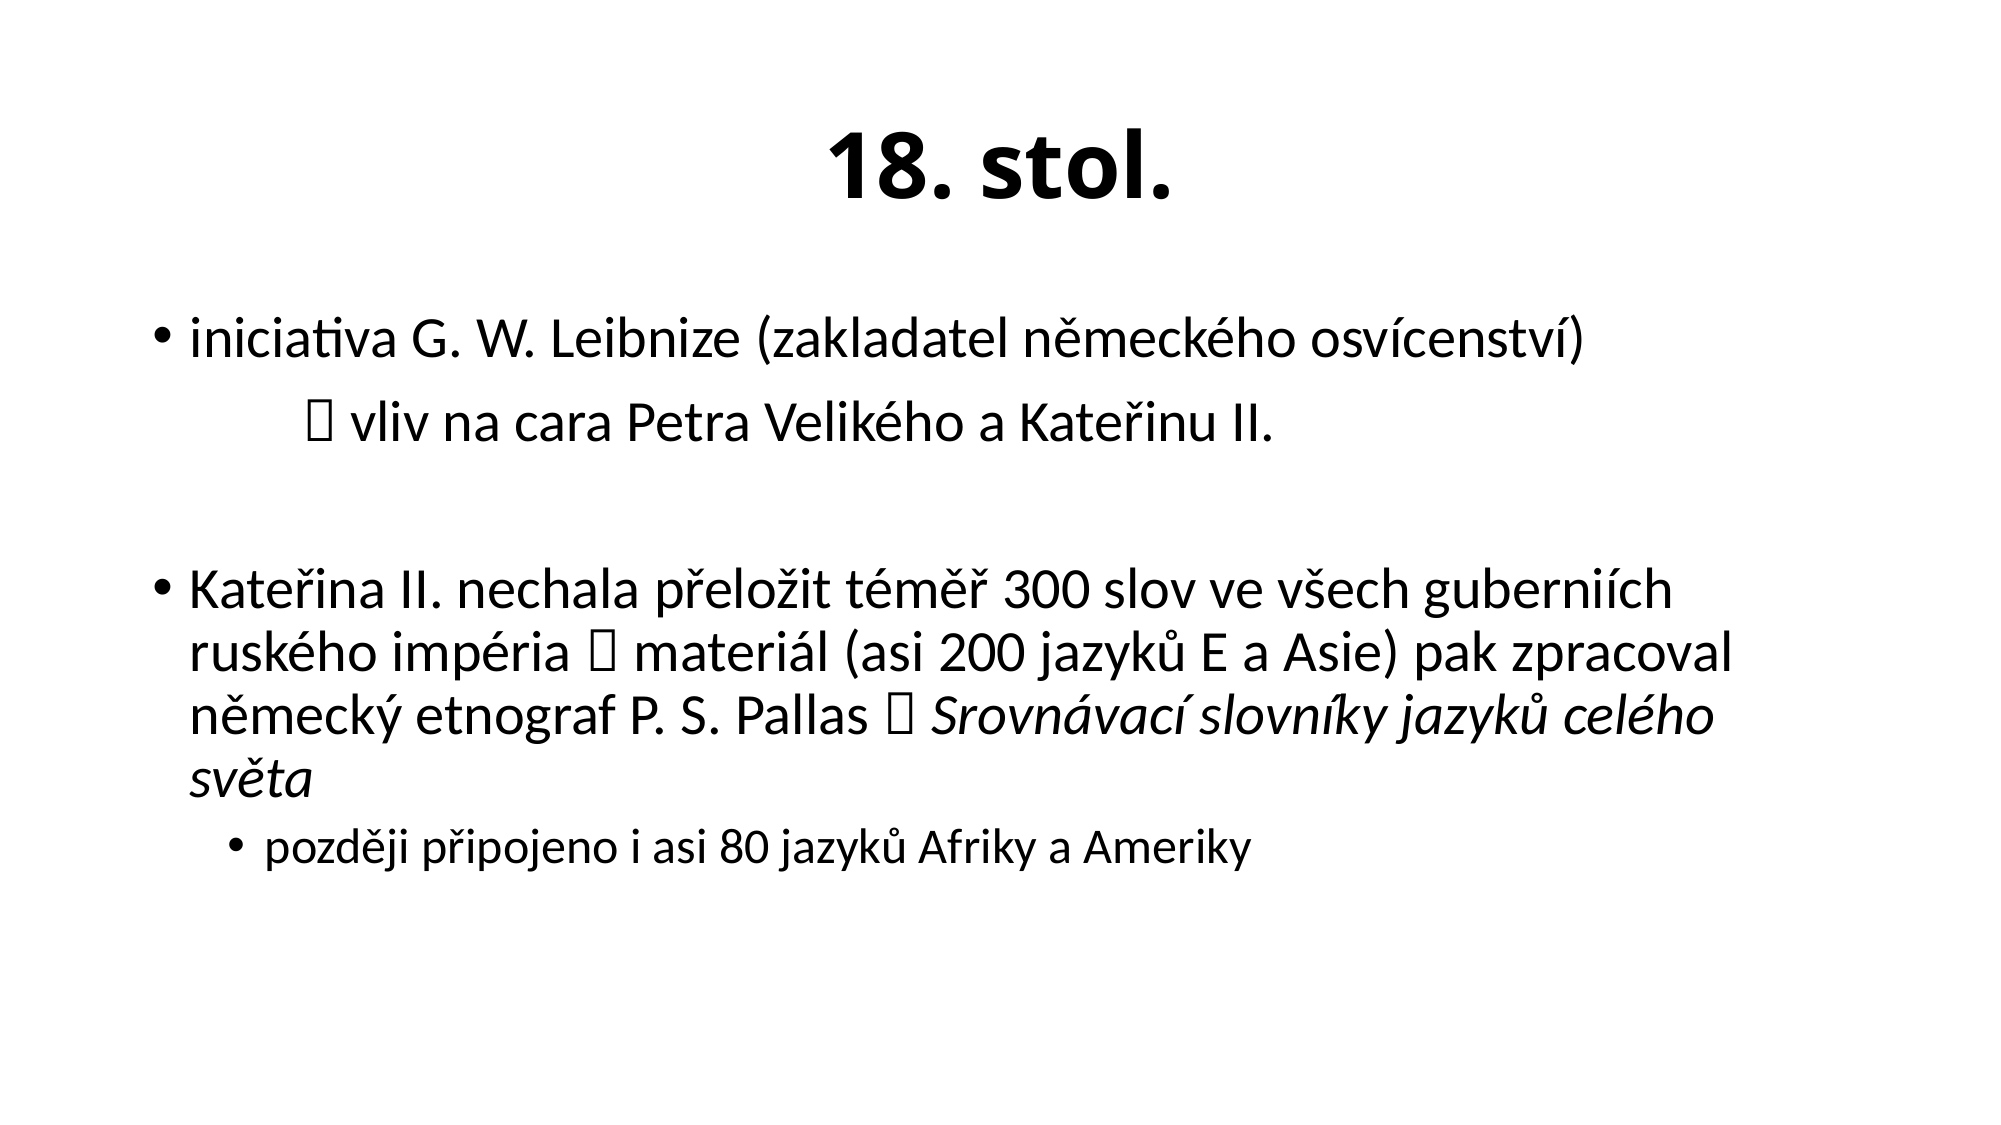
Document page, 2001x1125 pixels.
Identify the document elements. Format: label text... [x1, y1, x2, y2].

title 18. stol. [137, 59, 1863, 278]
list iniciativa G. W. Leibnize (zakladatel německého osvícenství)  vliv na cara Petra Velikého a Kateřinu II. Kateřina II. nechala přeložit téměř 300 slov ve všech guberniích ruského impéria  materiál (asi 200 jazyků E a Asie) pak zpracoval německý etnograf P. S. Pallas  Srovnávací slovníky jazyků celého světa později připojeno i asi 80 jazyků Afriky a Ameriky [137, 299, 1863, 1014]
